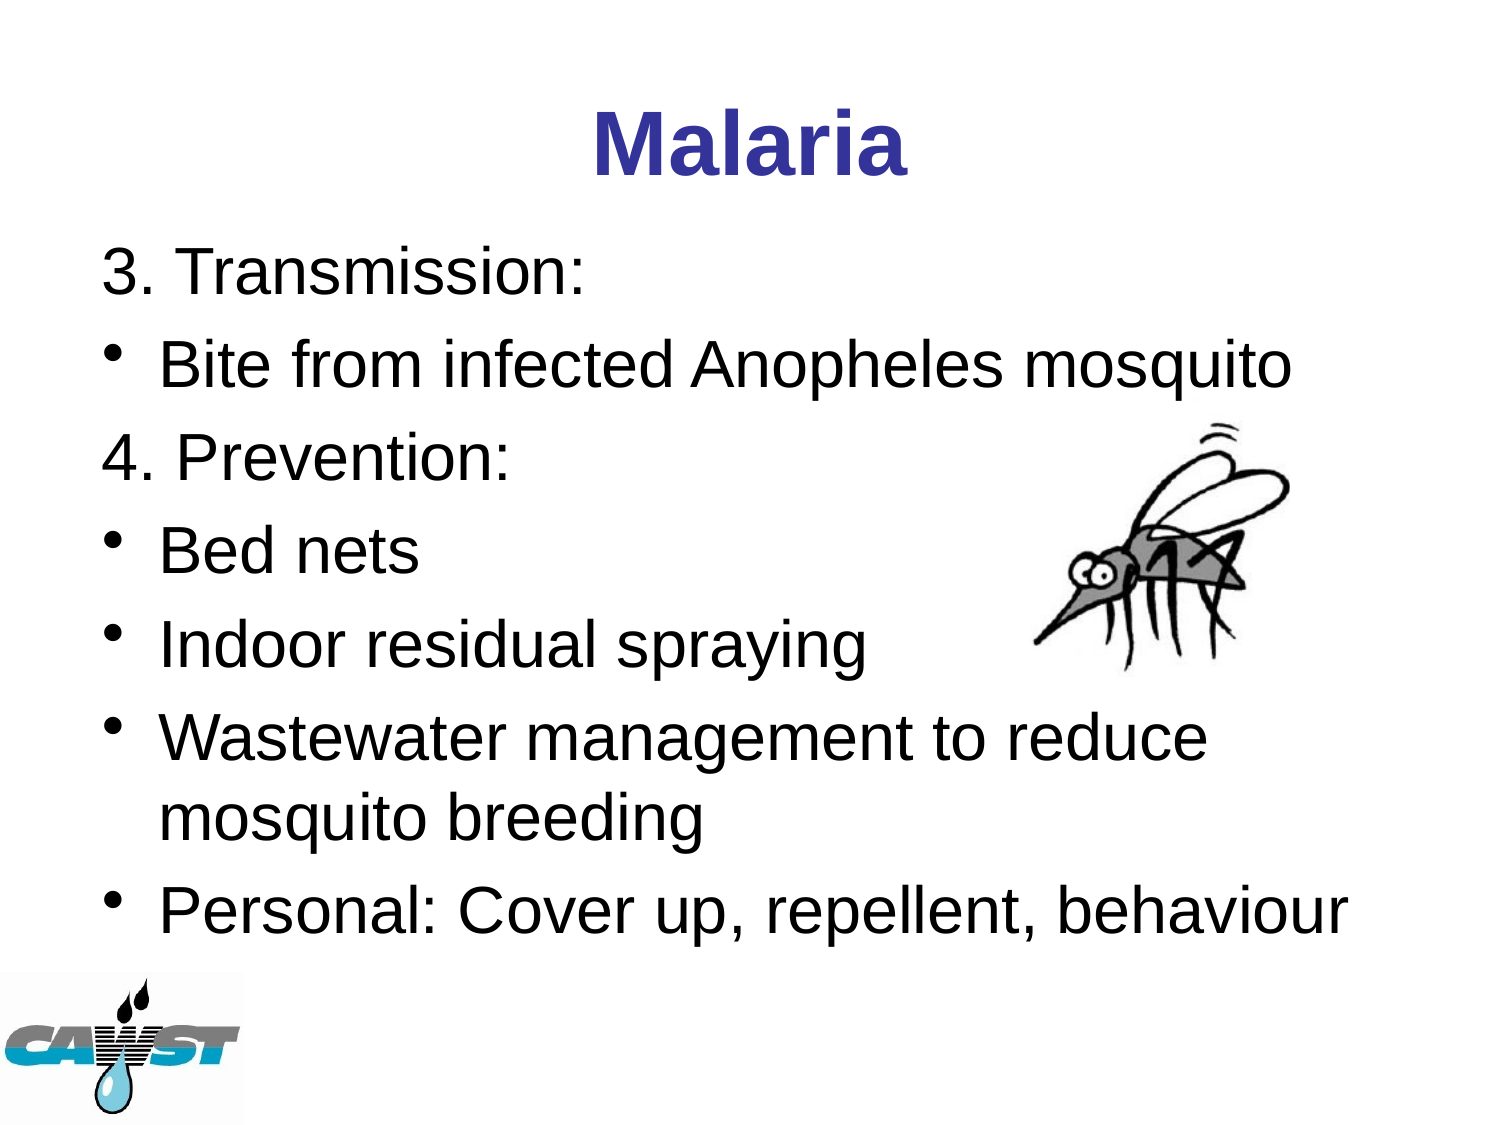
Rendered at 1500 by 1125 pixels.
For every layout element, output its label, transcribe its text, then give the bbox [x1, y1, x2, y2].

title Malaria [75, 45, 1425, 233]
list 3. Transmission: Bite from infected Anopheles mosquito 4. Prevention: Bed nets Indoor residual spraying Wastewater management to reduce mosquito breeding Personal: Cover up, repellent, behaviour [86, 219, 1425, 963]
picture [1009, 349, 1290, 681]
picture [0, 972, 245, 1125]
